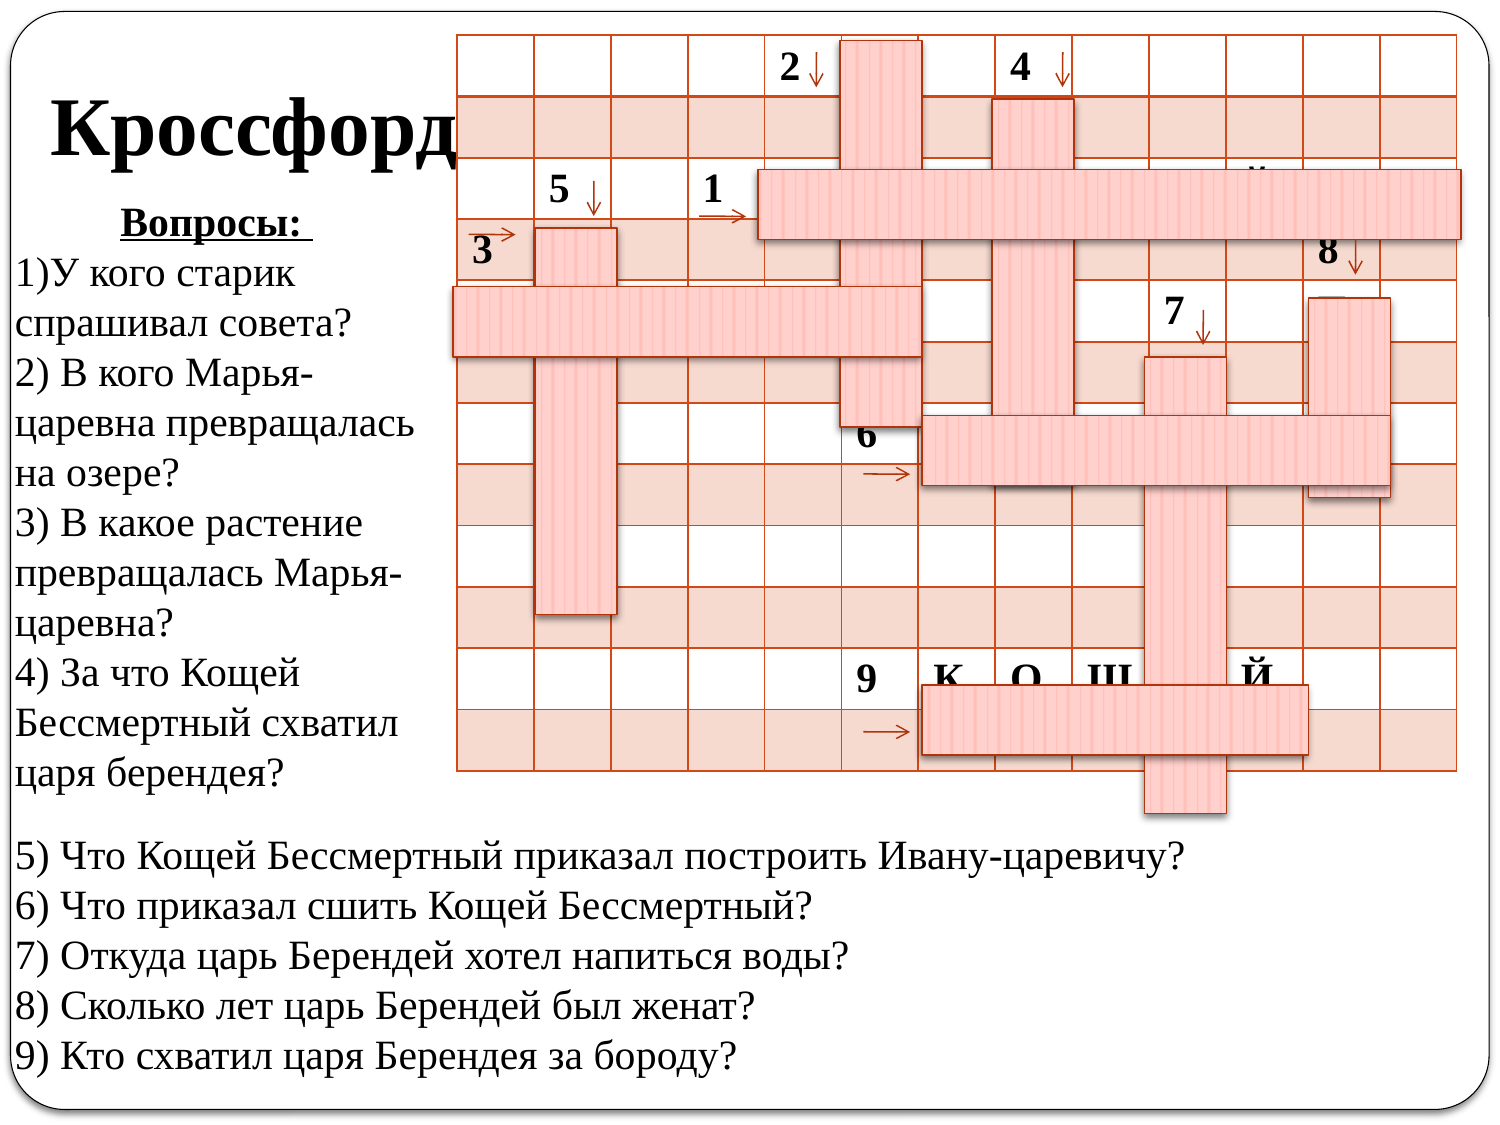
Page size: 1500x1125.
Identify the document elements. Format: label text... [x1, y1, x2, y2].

table_cell [765, 98, 833, 157]
table_header [1304, 36, 1379, 95]
table_cell [1304, 710, 1379, 770]
table_cell [1381, 98, 1456, 157]
table_header [535, 36, 610, 95]
table_cell [612, 649, 687, 709]
table_cell [1304, 526, 1379, 586]
table_cell [1227, 98, 1302, 157]
table_cell [1081, 343, 1148, 402]
table_cell Е [1150, 159, 1225, 167]
table_header [1227, 36, 1302, 95]
table_cell [458, 404, 529, 463]
table_cell [1304, 649, 1379, 709]
table_header [689, 36, 764, 95]
table_cell [928, 343, 986, 402]
table_cell [1381, 649, 1456, 709]
table_cell Т [1304, 281, 1379, 299]
table_cell А [1381, 159, 1456, 167]
table_cell Ж [1081, 159, 1148, 167]
table_cell [535, 710, 610, 770]
text_box [839, 40, 923, 167]
table_cell [842, 710, 917, 770]
text_box [839, 249, 923, 286]
table_cell [842, 526, 917, 586]
table_cell 6 [842, 437, 915, 463]
table_cell [689, 220, 764, 279]
table_cell [919, 588, 994, 647]
table_cell [535, 98, 610, 157]
table_cell О [996, 649, 1071, 683]
table_cell [765, 249, 833, 279]
table_cell 7 [1150, 281, 1225, 341]
table_cell [919, 526, 994, 586]
table_cell 3 [458, 220, 533, 279]
table_header [919, 36, 994, 95]
table_cell [458, 366, 529, 402]
table_cell Й [1233, 649, 1302, 683]
text_box [991, 98, 1075, 167]
table_cell [612, 220, 687, 279]
table_cell [624, 465, 687, 525]
text_box [534, 227, 618, 284]
table_cell [458, 710, 533, 770]
table_cell [458, 159, 533, 218]
table_cell [612, 159, 687, 218]
table_cell [1381, 588, 1456, 647]
table_cell [1227, 281, 1302, 341]
text_box [1308, 494, 1391, 498]
table_cell [765, 526, 841, 586]
table_cell [535, 624, 610, 647]
table_cell [689, 526, 764, 586]
table_cell [1381, 526, 1456, 586]
table_cell [689, 404, 764, 463]
table_cell [612, 98, 687, 157]
table_cell [1381, 710, 1456, 770]
table_cell [996, 588, 1071, 647]
text_box [1144, 356, 1227, 413]
table_cell [689, 98, 764, 157]
table_header [458, 36, 533, 95]
table_cell [928, 98, 991, 157]
text_box [921, 684, 1309, 756]
table_cell [919, 493, 994, 525]
table_cell С [928, 404, 986, 413]
table_cell [624, 366, 687, 402]
table_cell 8 [1304, 249, 1379, 279]
table_cell [1304, 504, 1379, 525]
text_box 5) Что Кощей Бессмертный приказал построить Ивану-царевичу? 6) Что приказал сшить Кощей Бессмертный? 7) Откуда царь Берендей хотел напиться воды? 8) Сколько лет царь Берендей был женат? 9) Кто схватил царя Берендея за бороду? [0, 820, 1500, 1125]
table_cell Д [535, 220, 610, 226]
table_cell Щ [1073, 649, 1138, 683]
table_cell К [919, 649, 994, 684]
table_cell [1076, 98, 1148, 157]
table_cell [1233, 526, 1302, 586]
table_cell [1073, 765, 1138, 770]
table_cell [842, 588, 917, 647]
table_cell К [1150, 343, 1225, 354]
table_cell [996, 495, 1071, 525]
table_cell [1381, 465, 1456, 525]
table_cell [458, 526, 529, 586]
text_box [921, 415, 1391, 486]
table_cell [765, 404, 841, 463]
table_cell [1150, 98, 1225, 157]
table_cell [1233, 765, 1302, 770]
table_cell [624, 526, 687, 586]
table_cell [458, 649, 533, 709]
table_cell [458, 588, 533, 647]
table_header 4 [996, 36, 1071, 95]
table_cell [1397, 404, 1456, 463]
table_cell [1227, 343, 1302, 402]
table_cell [765, 588, 841, 647]
table_cell В [765, 159, 833, 167]
table_cell [1073, 588, 1138, 647]
text_box [534, 366, 618, 615]
table_header [1150, 36, 1225, 95]
table_cell П [1081, 404, 1138, 413]
table_header [612, 36, 687, 95]
text_box [452, 286, 923, 358]
table_cell [1150, 249, 1225, 279]
table_cell Г [1233, 404, 1302, 413]
table_cell [535, 649, 610, 709]
table_header [1073, 36, 1148, 95]
table_cell 9 [842, 649, 917, 709]
text_box [757, 169, 1462, 240]
table_cell 1 [689, 159, 764, 218]
table_cell [624, 404, 687, 463]
table_cell [842, 465, 917, 525]
table_cell Р [928, 159, 986, 167]
text_box [839, 364, 923, 428]
table_cell К [1304, 159, 1379, 167]
table_cell [1397, 343, 1456, 402]
table_cell [765, 649, 841, 709]
table_cell [765, 465, 841, 525]
table_cell [1081, 249, 1148, 279]
table_cell [1227, 249, 1302, 279]
table_header 2 [765, 36, 841, 95]
table_cell [1304, 98, 1379, 157]
text_box [1144, 495, 1227, 683]
table_cell Й [1227, 159, 1302, 167]
table_header [1381, 36, 1456, 95]
table_cell [689, 710, 764, 770]
table_cell [928, 281, 986, 341]
title Кроссфорд [35, 0, 1311, 188]
table_cell [765, 710, 841, 770]
table_cell [1233, 495, 1302, 525]
table_cell [458, 98, 533, 157]
table_cell [928, 249, 986, 279]
table_cell [1081, 281, 1148, 341]
table_cell [689, 366, 764, 402]
table_cell [765, 366, 833, 402]
table_cell [996, 765, 1071, 770]
table_cell [612, 588, 687, 647]
text_box [991, 249, 1075, 413]
table_cell 5 [535, 159, 610, 218]
table_cell [689, 649, 764, 709]
table_cell [1073, 526, 1138, 586]
table_cell [689, 588, 764, 647]
table_cell [1304, 588, 1379, 647]
table_cell [919, 763, 994, 770]
table_cell [458, 465, 529, 525]
table_cell [1381, 281, 1456, 341]
table_cell [1073, 495, 1138, 525]
table_cell [996, 526, 1071, 586]
table_cell [612, 710, 687, 770]
text_box [1308, 297, 1391, 414]
table_cell [689, 465, 764, 525]
table_cell [1233, 588, 1302, 647]
text_box [1144, 765, 1227, 814]
table_cell [1381, 249, 1456, 279]
text_box Вопросы: 1)У кого старик спрашивал совета? 2) В кого Марья-царевна превращалась на озере? 3) В какое растение превращалась Марья-царевна? 4) За что Кощей Бессмертный схватил царя берендея? [0, 187, 434, 820]
